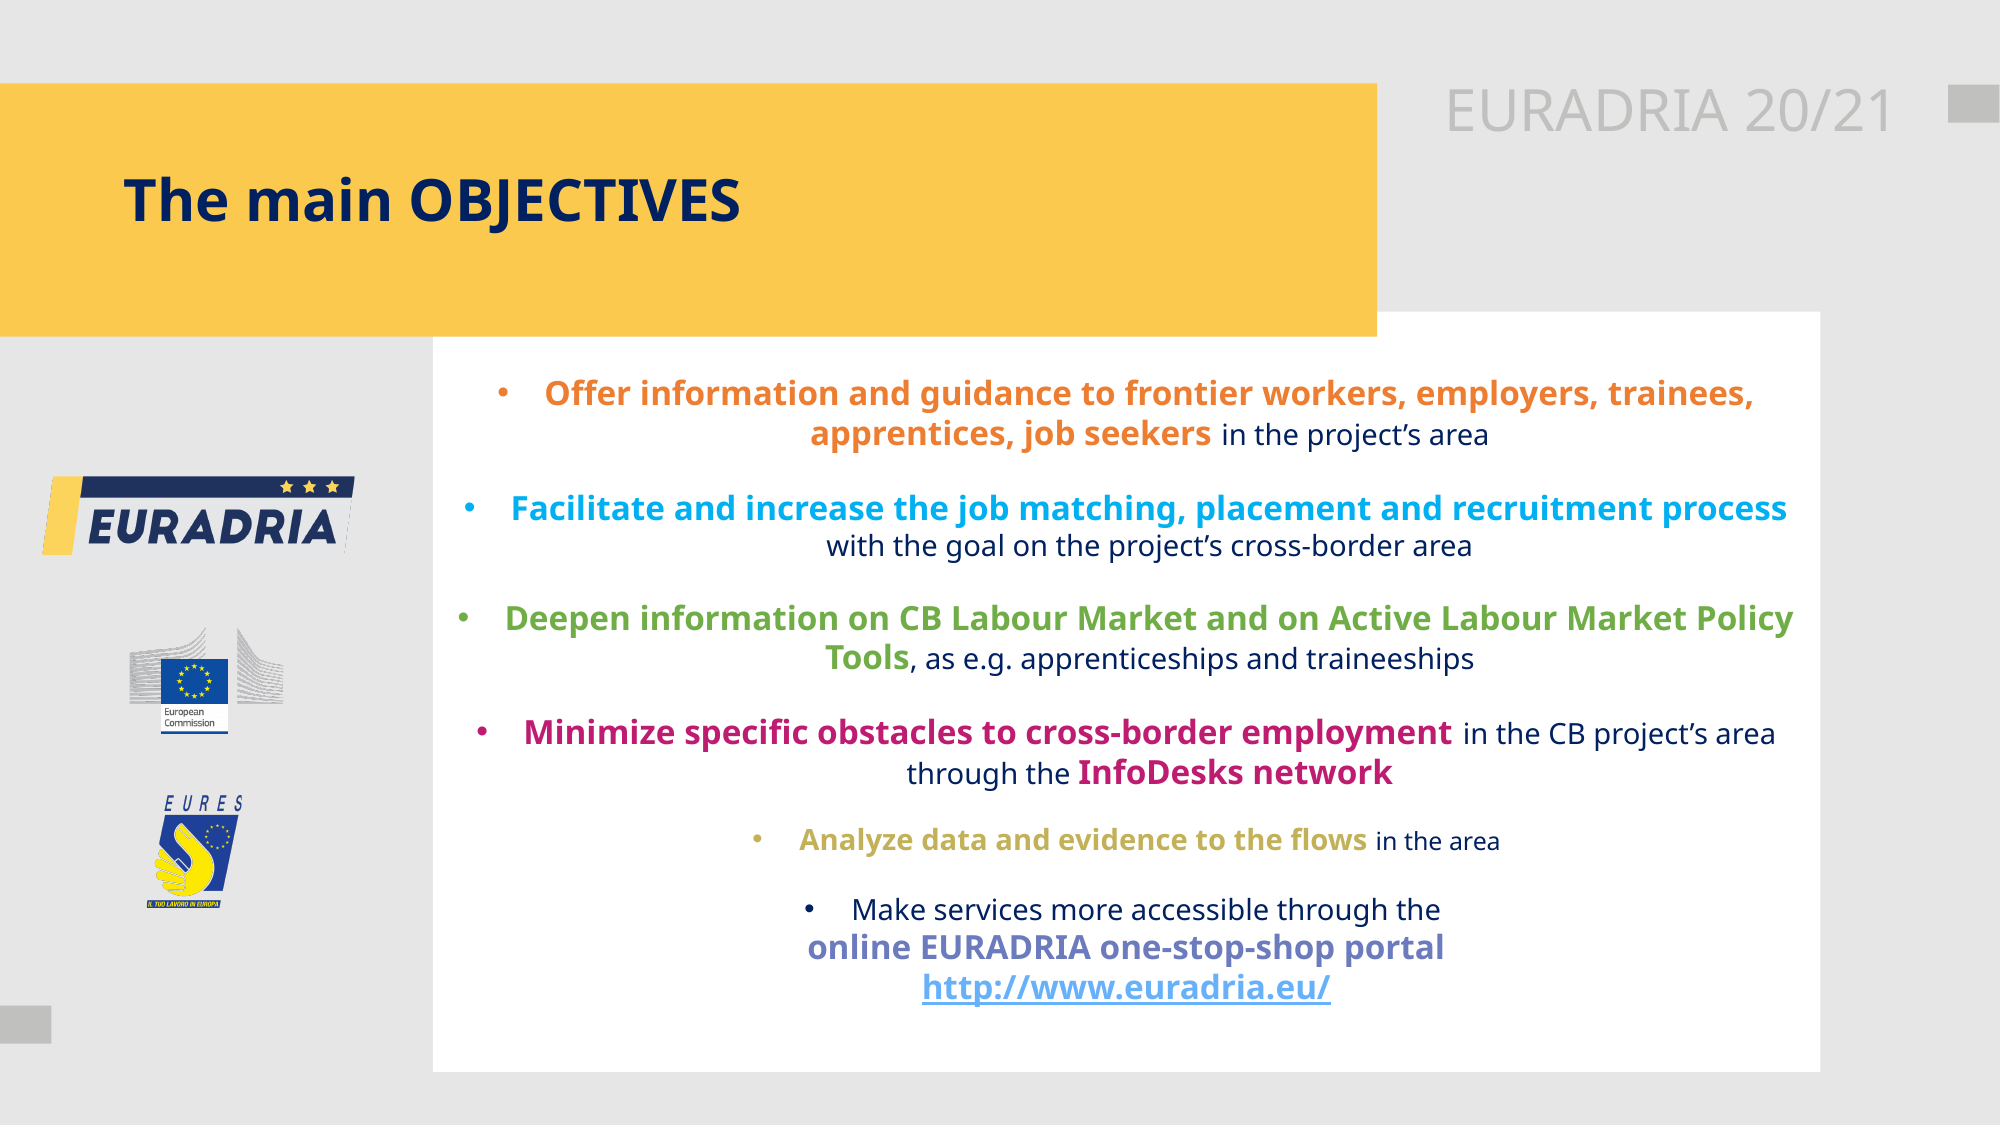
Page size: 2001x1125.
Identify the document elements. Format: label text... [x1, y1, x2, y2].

picture [129, 627, 284, 734]
text_box Offer information and guidance to frontier workers, employers, trainees, apprentices, job seekers in the project’s area Facilitate and increase the job matching, placement and recruitment process with the goal on the project’s cross-border area Deepen information on CB Labour Market and on Active Labour Market Policy Tools, as e.g. apprenticeships and traineeships Minimize specific obstacles to cross-border employment in the CB project’s area through the InfoDesks network Analyze data and evidence to the flows in the area Make services more accessible through the online EURADRIA one-stop-shop portal http://www.euradria.eu/ [432, 311, 1821, 1073]
picture [42, 476, 355, 555]
picture [146, 795, 242, 908]
text_box [0, 1005, 52, 1045]
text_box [1409, 66, 2000, 152]
text_box The main OBJECTIVES [108, 155, 757, 241]
text_box [0, 82, 1378, 338]
